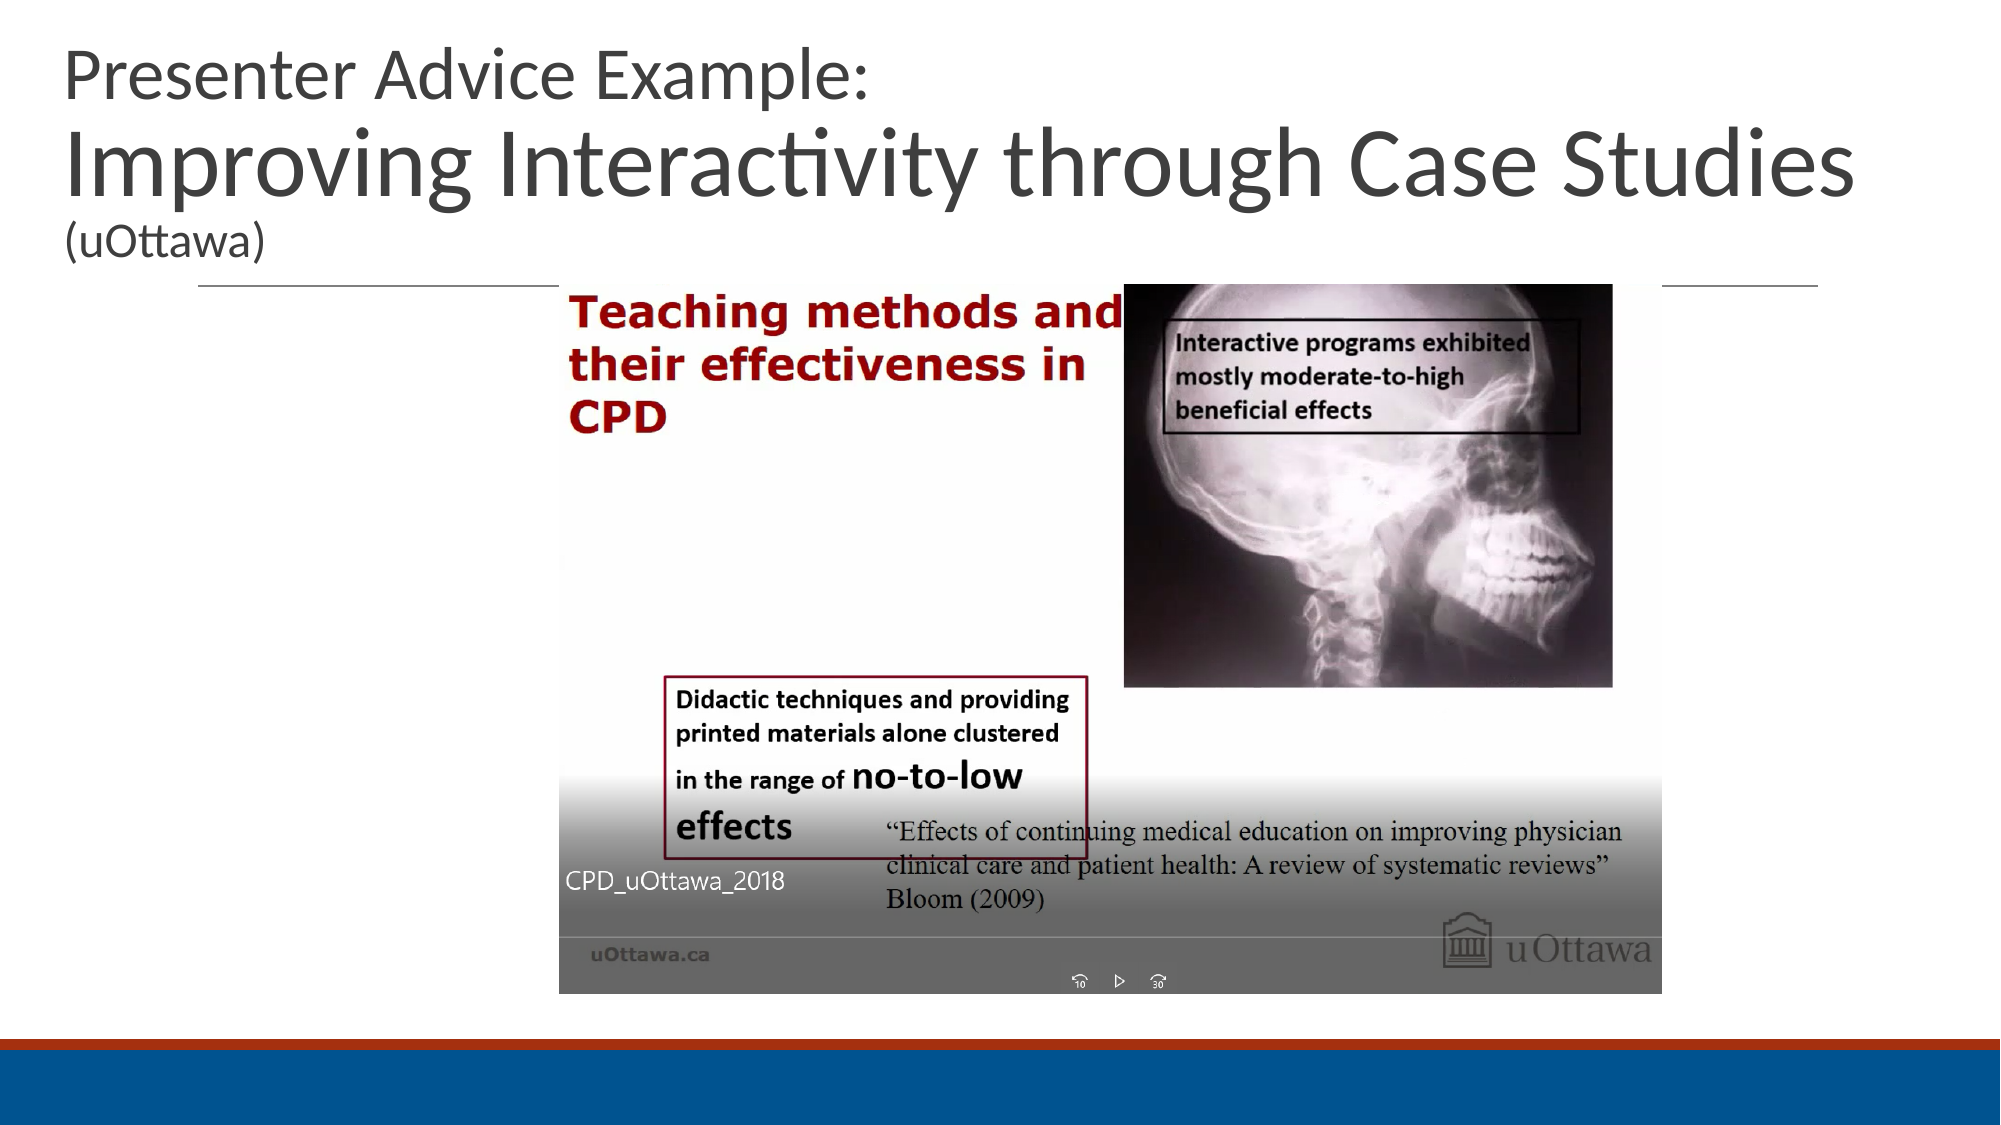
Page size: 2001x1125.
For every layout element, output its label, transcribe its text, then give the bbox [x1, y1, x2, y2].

title Presenter Advice Example: Improving Interactivity through Case Studies (uOttawa) [48, 34, 1899, 273]
picture [559, 284, 1662, 994]
